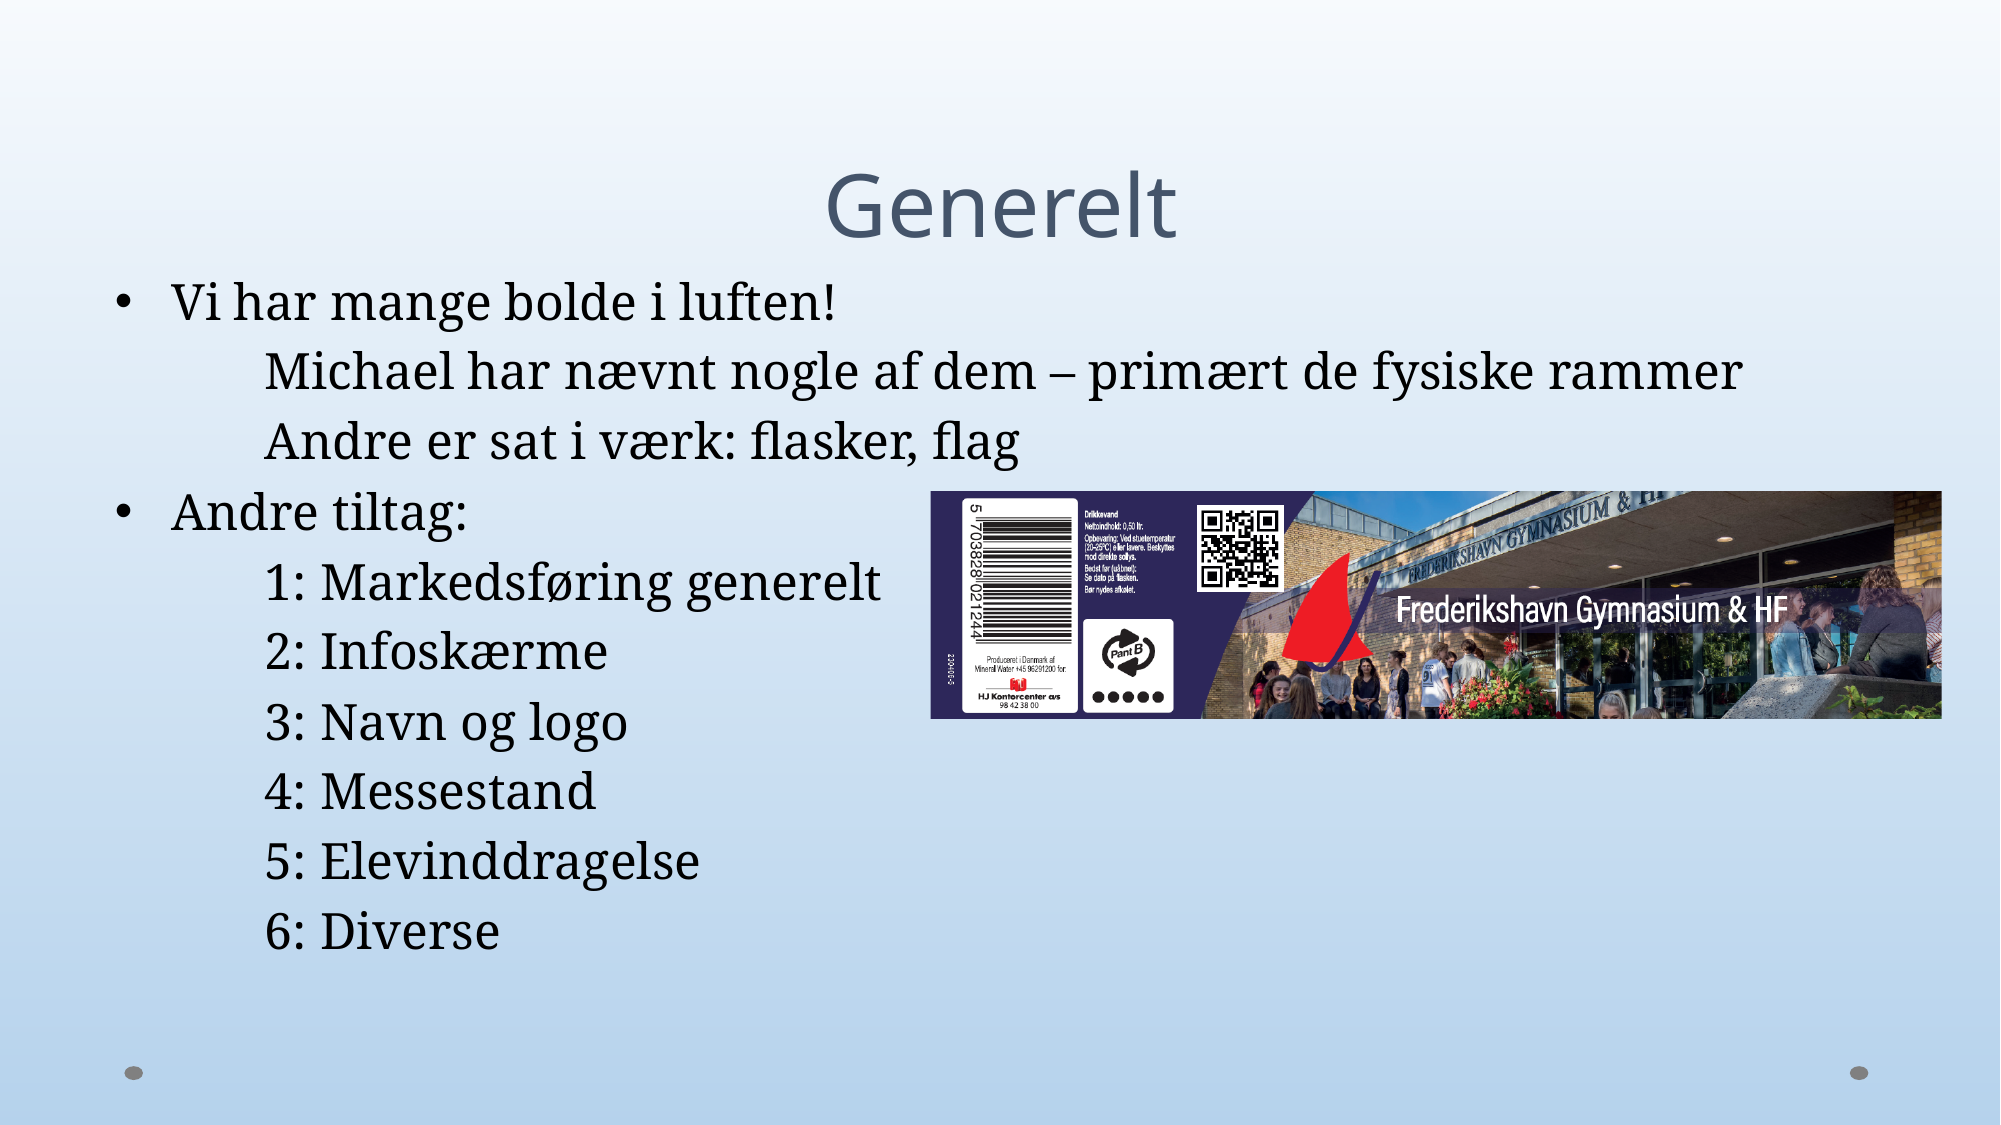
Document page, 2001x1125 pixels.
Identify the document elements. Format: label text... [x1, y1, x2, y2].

picture [930, 491, 1942, 719]
title Generelt [101, 4, 1900, 262]
list Vi har mange bolde i luften! Michael har nævnt nogle af dem – primært de fysiske rammer Andre er sat i værk: flasker, flag Andre tiltag: 1: Markedsføring generelt 2: Infoskærme 3: Navn og logo 4: Messestand 5: Elevinddragelse 6: Diverse [99, 262, 1900, 1005]
